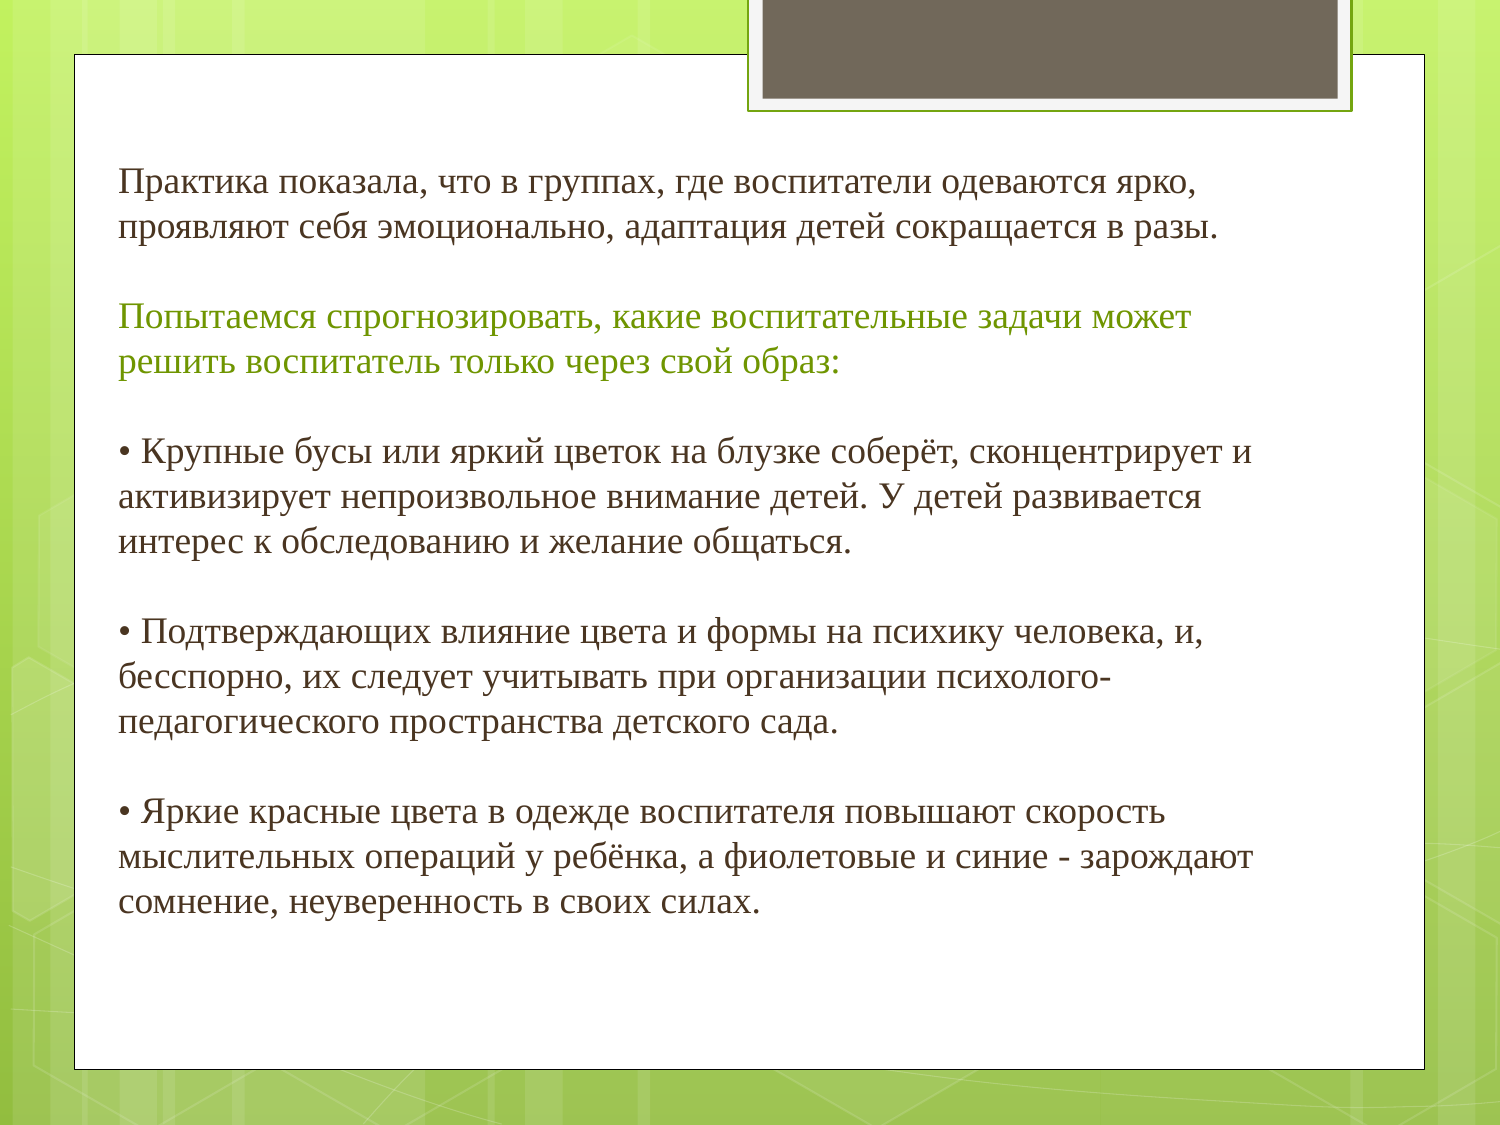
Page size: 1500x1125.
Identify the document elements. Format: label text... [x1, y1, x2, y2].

text_box Практика показала, что в группах, где воспитатели одеваются ярко, проявляют себя эмоционально, адаптация детей сокращается в разы. Попытаемся спрогнозировать, какие воспитательные задачи может решить воспитатель только через свой образ: • Крупные бусы или яркий цветок на блузке соберёт, сконцентрирует и активизирует непроизвольное внимание детей. У детей развивается интерес к обследованию и желание общаться. • Подтверждающих влияние цвета и формы на психику человека, и, бесспорно, их следует учитывать при организации психолого- педагогического пространства детского сада. • Яркие красные цвета в одежде воспитателя повышают скорость мыслительных операций у ребёнка, а фиолетовые и синие - зарождают сомнение, неуверенность в своих силах. [103, 148, 1403, 929]
